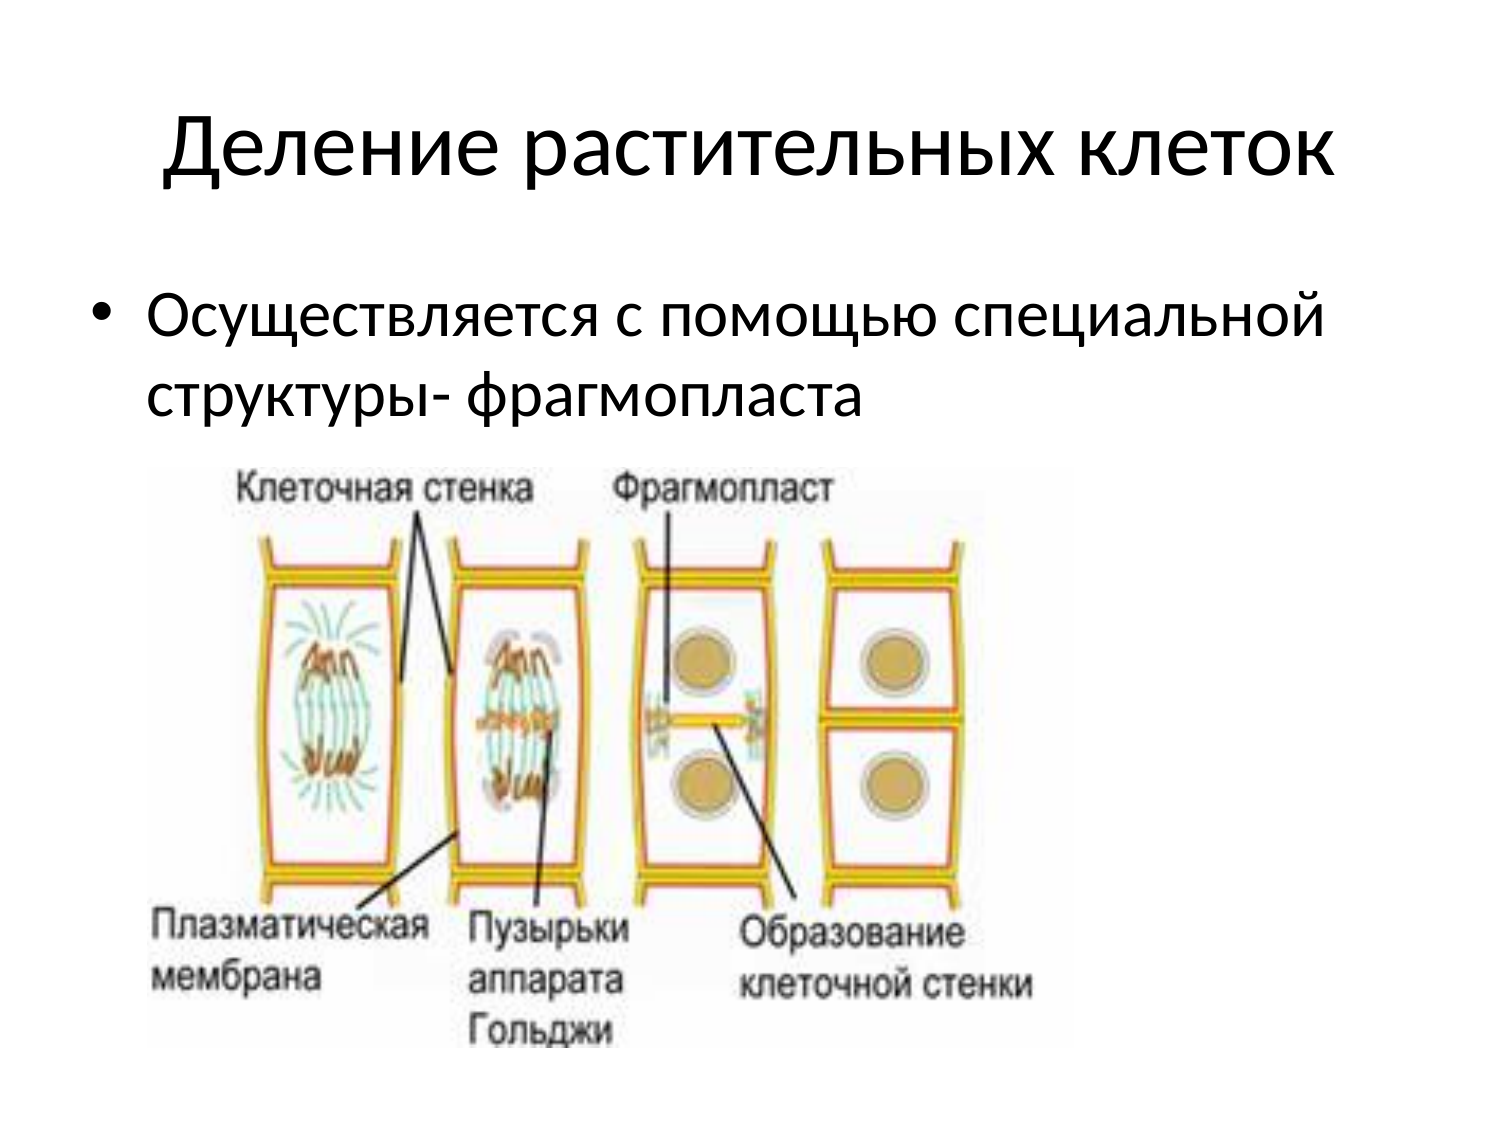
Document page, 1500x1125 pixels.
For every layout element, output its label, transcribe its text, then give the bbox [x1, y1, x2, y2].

title Деление растительных клеток [75, 45, 1425, 233]
picture [147, 467, 1074, 1049]
list Осуществляется с помощью специальной структуры- фрагмопласта [75, 262, 1425, 1005]
